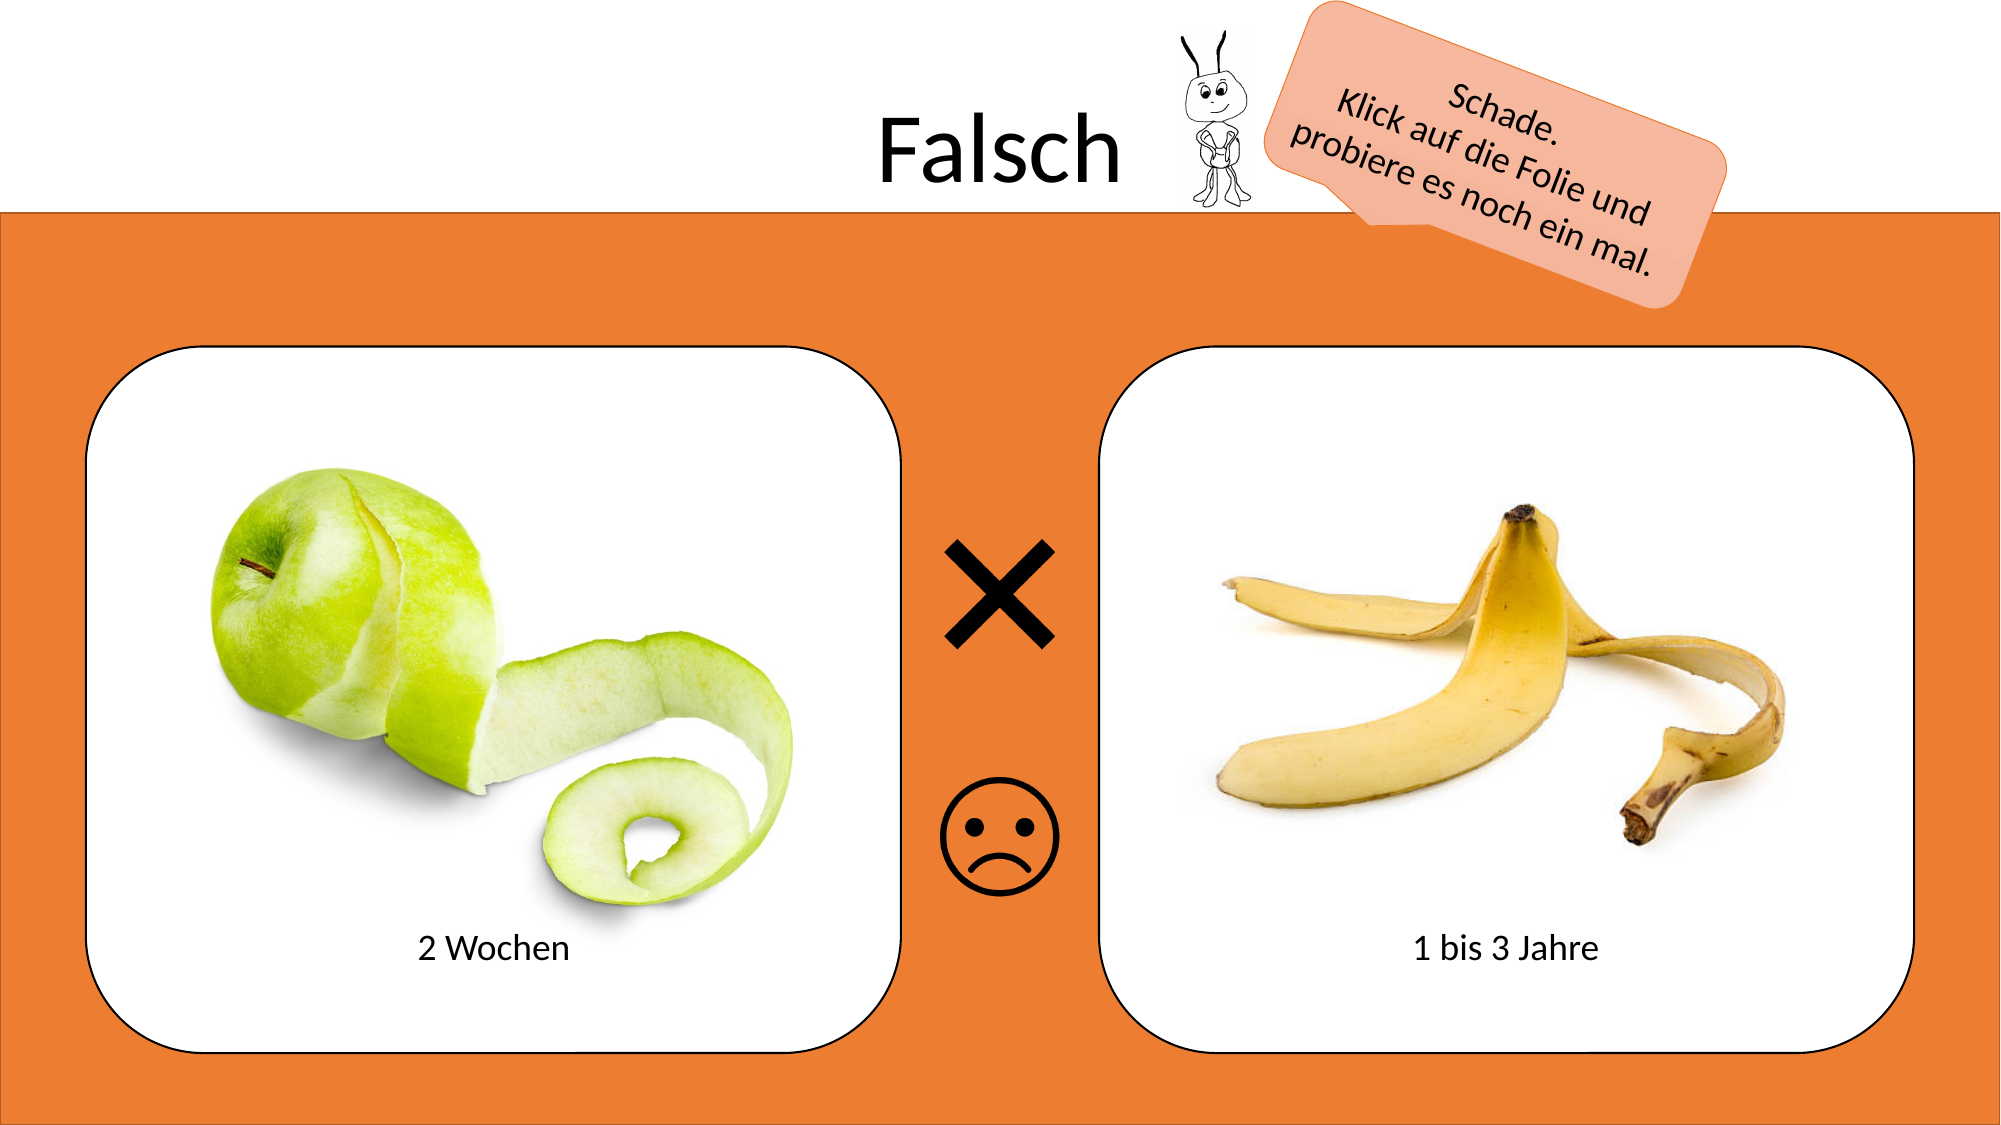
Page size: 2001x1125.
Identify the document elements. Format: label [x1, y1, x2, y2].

picture [145, 438, 829, 953]
picture [1131, 417, 1869, 909]
text_box [0, 0, 2000, 1125]
